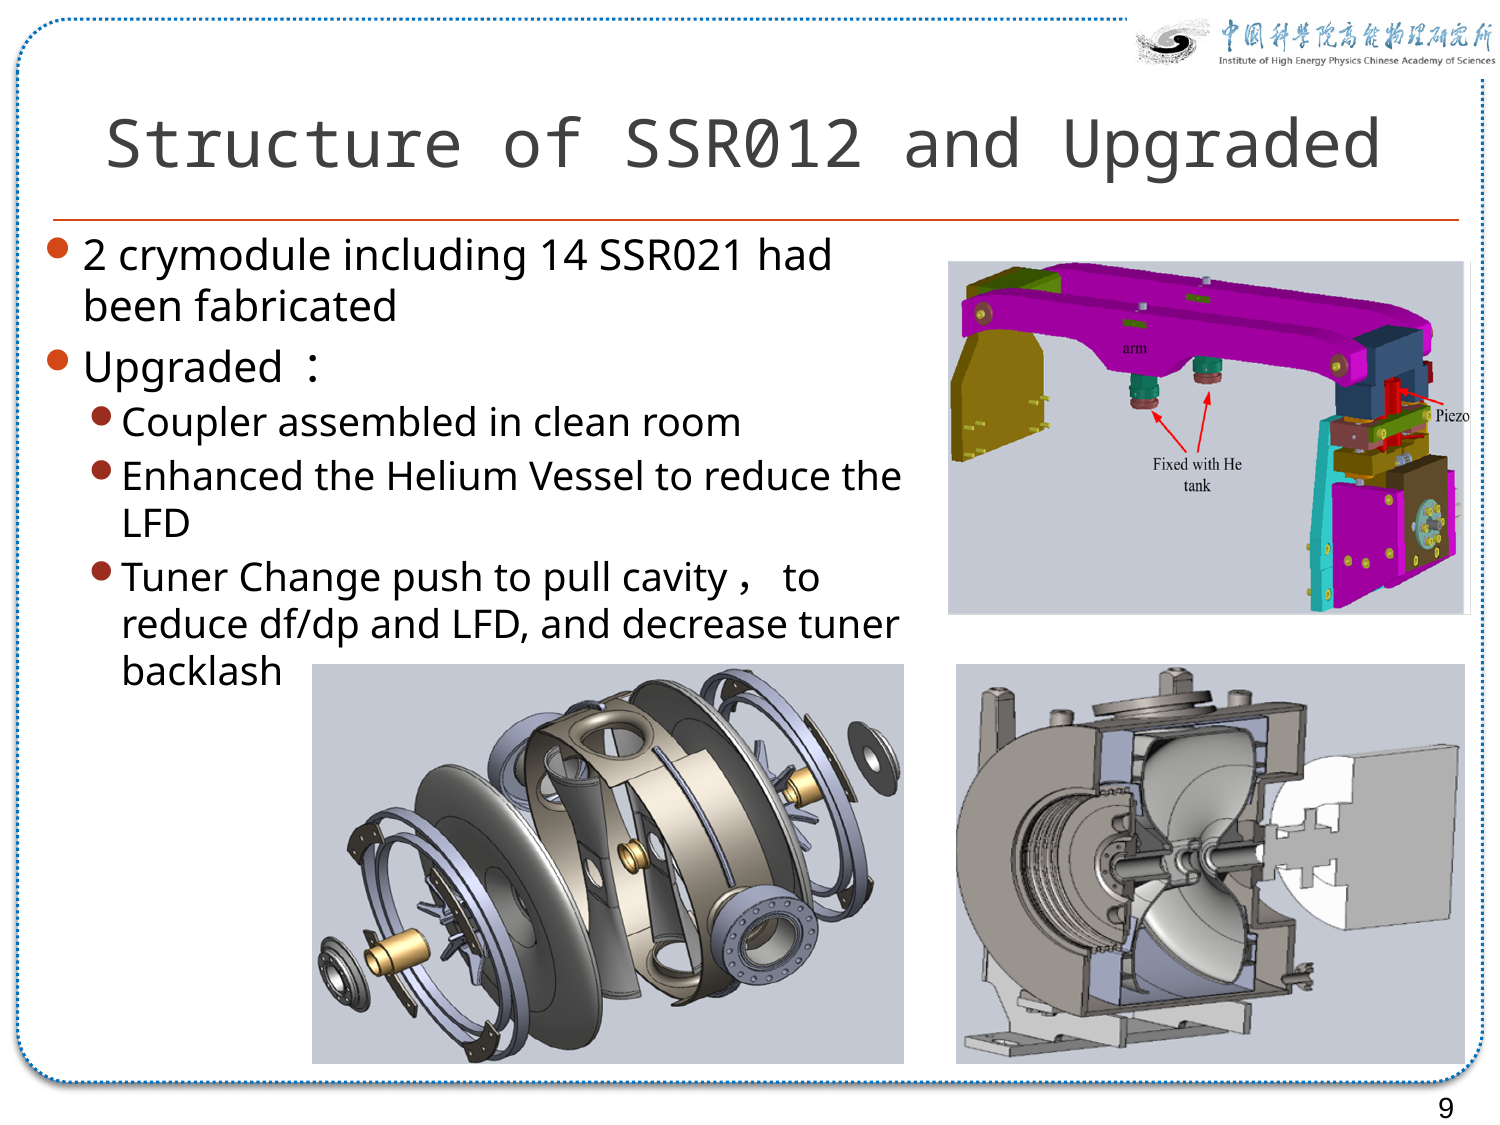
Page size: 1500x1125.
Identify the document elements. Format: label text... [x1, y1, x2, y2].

picture [1127, 0, 1500, 79]
title Structure of SSR012 and Upgraded [88, 45, 1425, 197]
picture [947, 260, 1471, 616]
list 2 crymodule including 14 SSR021 had been fabricated Upgraded ： Coupler assembled in clean room Enhanced the Helium Vessel to reduce the LFD Tuner Change push to pull cavity，to reduce df/dp and LFD, and decrease tuner backlash [29, 219, 928, 703]
picture [956, 664, 1465, 1065]
picture [312, 664, 904, 1065]
